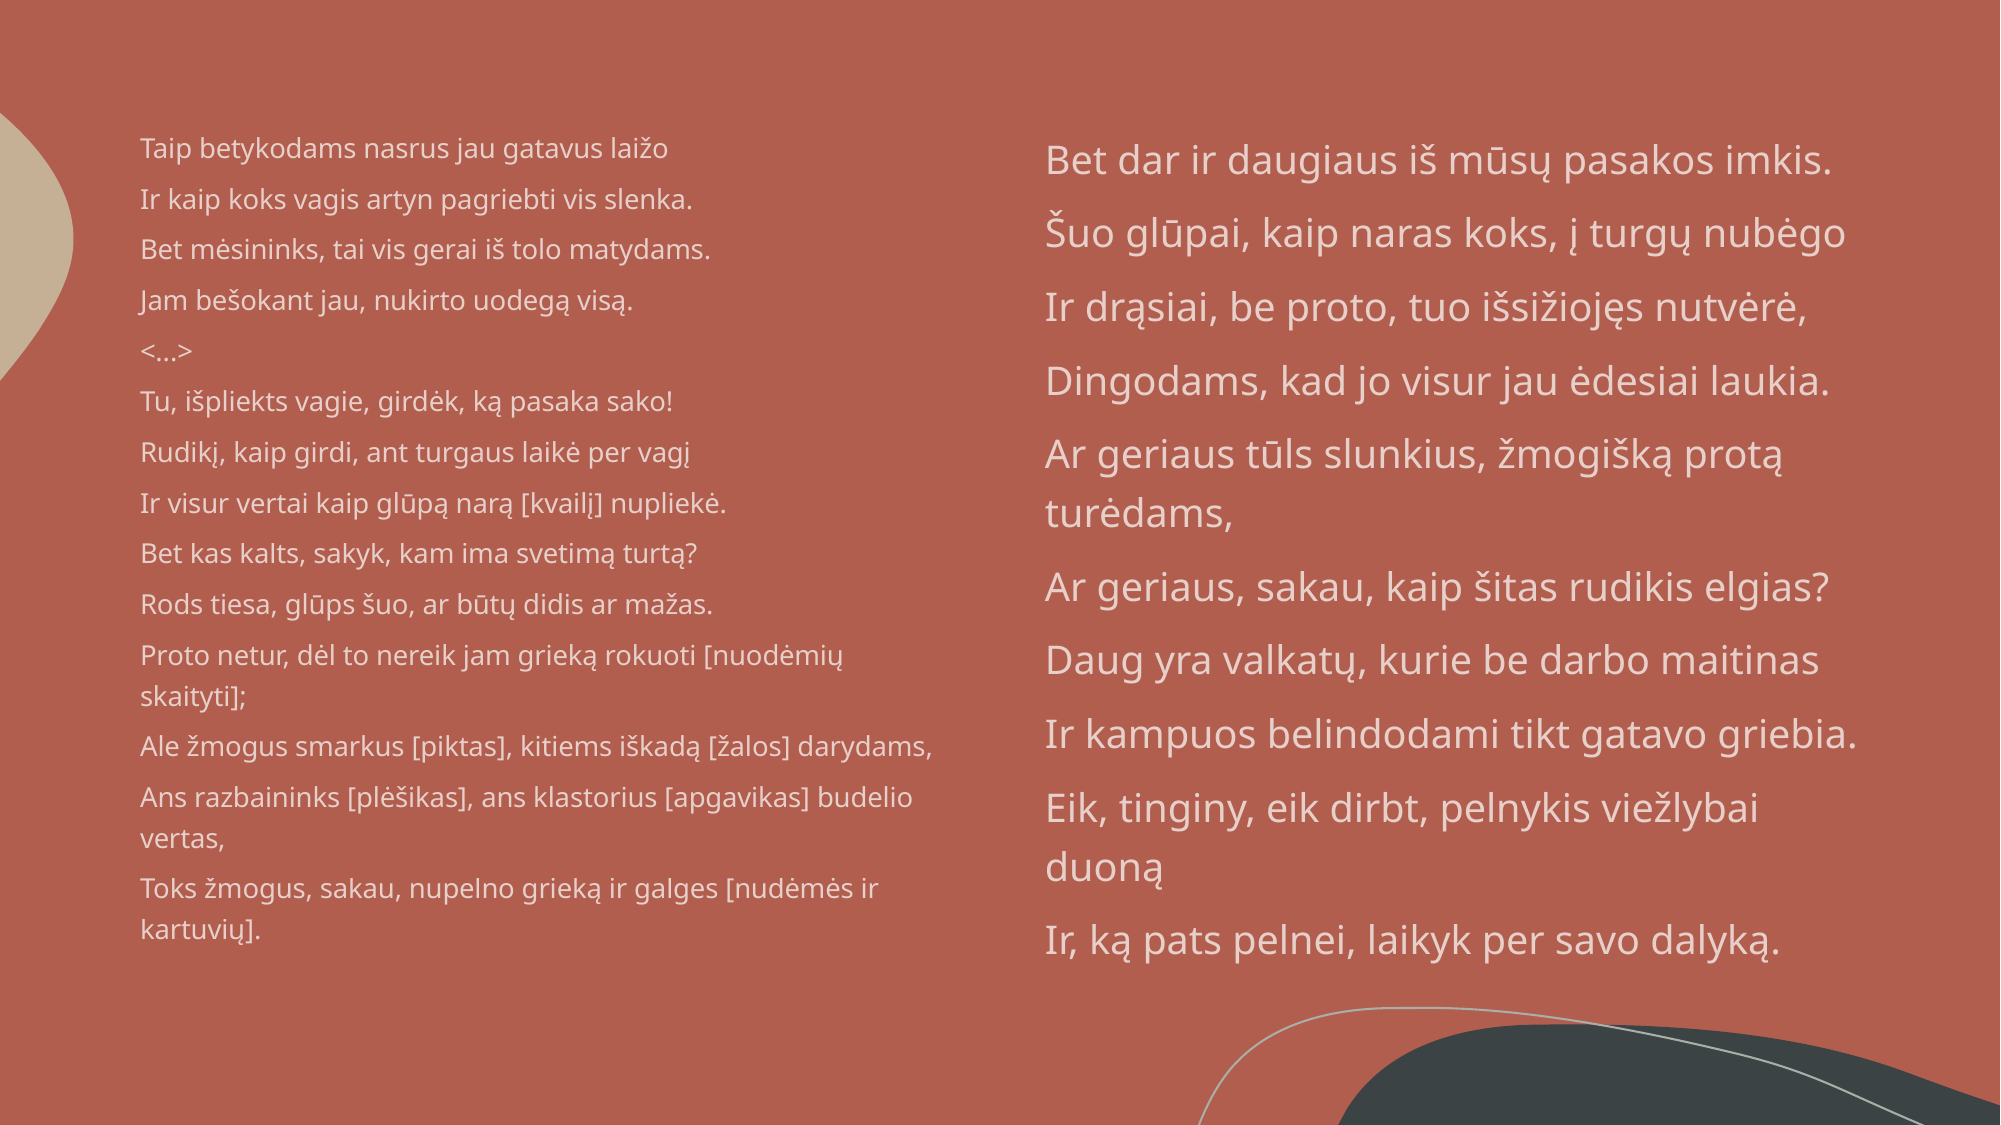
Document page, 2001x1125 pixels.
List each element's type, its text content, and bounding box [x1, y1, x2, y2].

list Bet dar ir daugiaus iš mūsų pasakos imkis. Šuo glūpai, kaip naras koks, į turgų nubėgo Ir drąsiai, be proto, tuo išsižiojęs nutvėrė, Dingodams, kad jo visur jau ėdesiai laukia. Ar geriaus tūls slunkius, žmogišką protą turėdams, Ar geriaus, sakau, kaip šitas rudikis elgias? Daug yra valkatų, kurie be darbo maitinas Ir kampuos belindodami tikt gatavo griebia. Eik, tinginy, eik dirbt, pelnykis viežlybai duoną Ir, ką pats pelnei, laikyk per savo dalyką. [1029, 115, 1875, 1000]
list Taip betykodams nasrus jau gatavus laižo Ir kaip koks vagis artyn pagriebti vis slenka. Bet mėsininks, tai vis gerai iš tolo matydams. Jam bešokant jau, nukirto uodegą visą. <...> Tu, išpliekts vagie, girdėk, ką pasaka sako! Rudikį, kaip girdi, ant turgaus laikė per vagį Ir visur vertai kaip glūpą narą [kvailį] nupliekė. Bet kas kalts, sakyk, kam ima svetimą turtą? Rods tiesa, glūps šuo, ar būtų didis ar mažas. Proto netur, dėl to nereik jam grieką rokuoti [nuodėmių skaityti]; Ale žmogus smarkus [piktas], kitiems iškadą [žalos] darydams, Ans razbaininks [plėšikas], ans klastorius [apgavikas] budelio vertas, Toks žmogus, sakau, nupelno grieką ir galges [nudėmės ir kartuvių]. [125, 115, 970, 1000]
